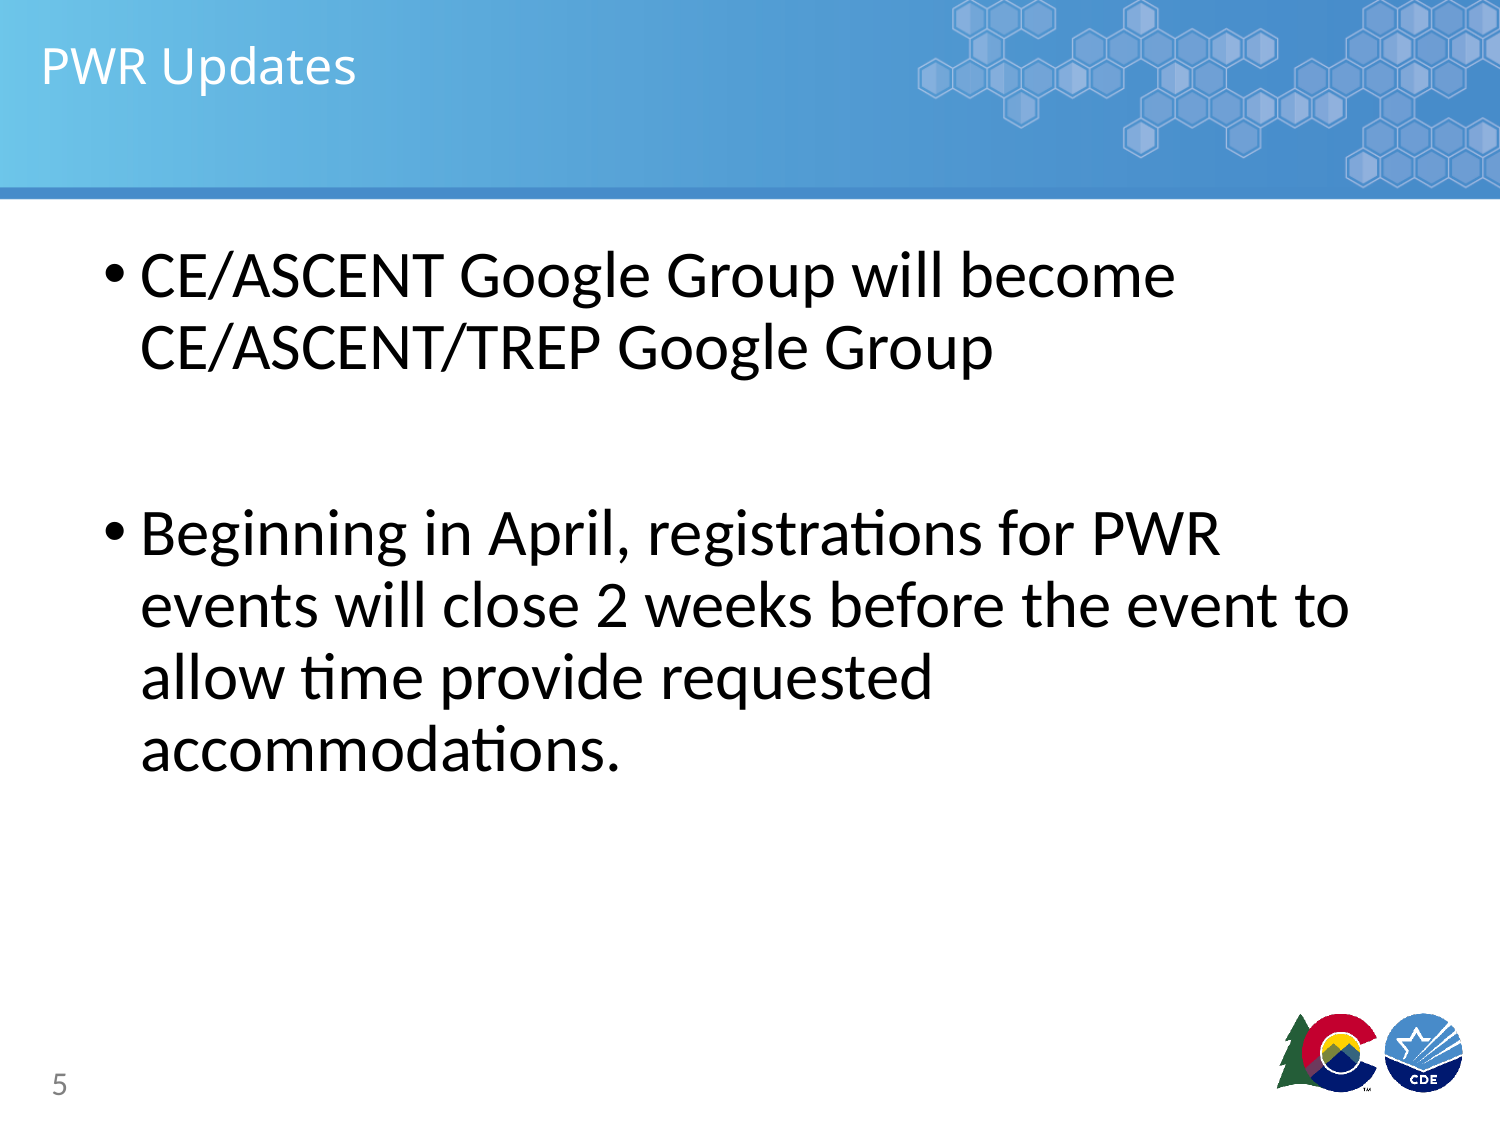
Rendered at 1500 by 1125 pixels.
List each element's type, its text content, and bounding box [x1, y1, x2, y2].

picture [1275, 1012, 1463, 1093]
slide_number 5 [36, 1054, 375, 1115]
picture [0, 0, 1500, 200]
title PWR Updates [40, 41, 1038, 166]
list CE/ASCENT Google Group will become CE/ASCENT/TREP Google Group Beginning in April, registrations for PWR events will close 2 weeks before the event to allow time provide requested accommodations. [103, 239, 1397, 1002]
